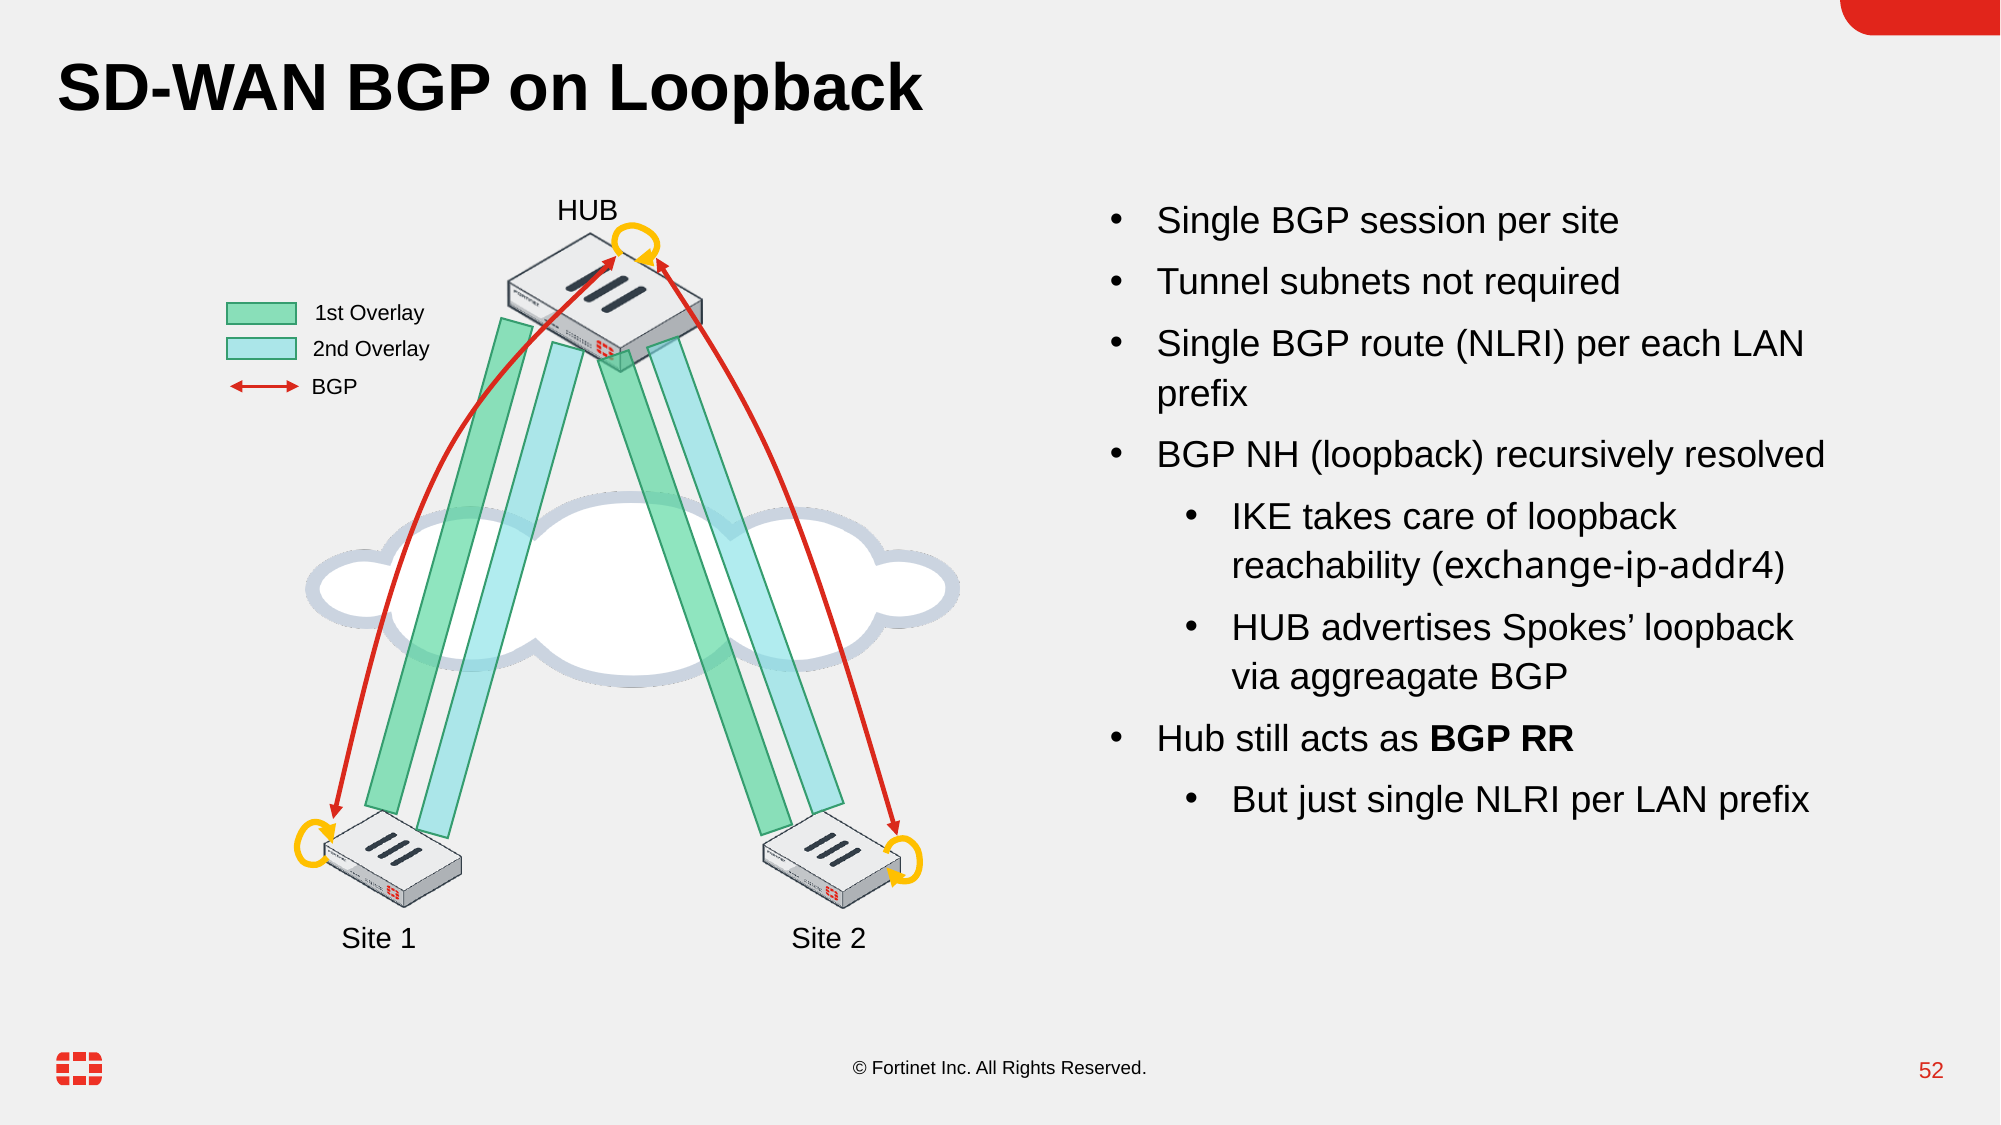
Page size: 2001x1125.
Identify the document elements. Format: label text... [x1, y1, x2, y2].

picture [281, 470, 986, 710]
text_box [226, 302, 297, 325]
text_box [295, 820, 318, 866]
text_box [616, 224, 651, 232]
text_box [703, 329, 778, 470]
text_box [226, 337, 297, 360]
picture [757, 809, 901, 909]
text_box [436, 373, 558, 470]
text_box [717, 710, 788, 826]
text_box 1st Overlay [299, 291, 440, 327]
text_box [600, 373, 671, 470]
text_box [774, 710, 845, 809]
text_box [655, 373, 727, 470]
text_box [476, 318, 500, 403]
text_box Single BGP session per site Tunnel subnets not required Single BGP route (NLRI) per each LAN prefix BGP NH (loopback) recursively resolved IKE takes care of loopback reachability (exchange-ip-addr4) HUB advertises Spokes’ loopback via aggreagate BGP Hub still acts as BGP RR But just single NLRI per LAN prefix [1095, 184, 1859, 828]
text_box HUB [542, 184, 634, 232]
picture [318, 809, 462, 908]
text_box 2nd Overlay [298, 327, 445, 368]
text_box [363, 710, 427, 809]
picture [500, 232, 703, 373]
text_box Site 2 [776, 911, 882, 962]
title SD-WAN BGP on Loopback [57, 26, 1915, 151]
text_box BGP [296, 365, 373, 407]
text_box [420, 710, 485, 809]
text_box [844, 710, 891, 809]
text_box [901, 837, 921, 883]
text_box [329, 710, 388, 809]
text_box Site 1 [326, 911, 432, 962]
text_box [515, 373, 579, 470]
